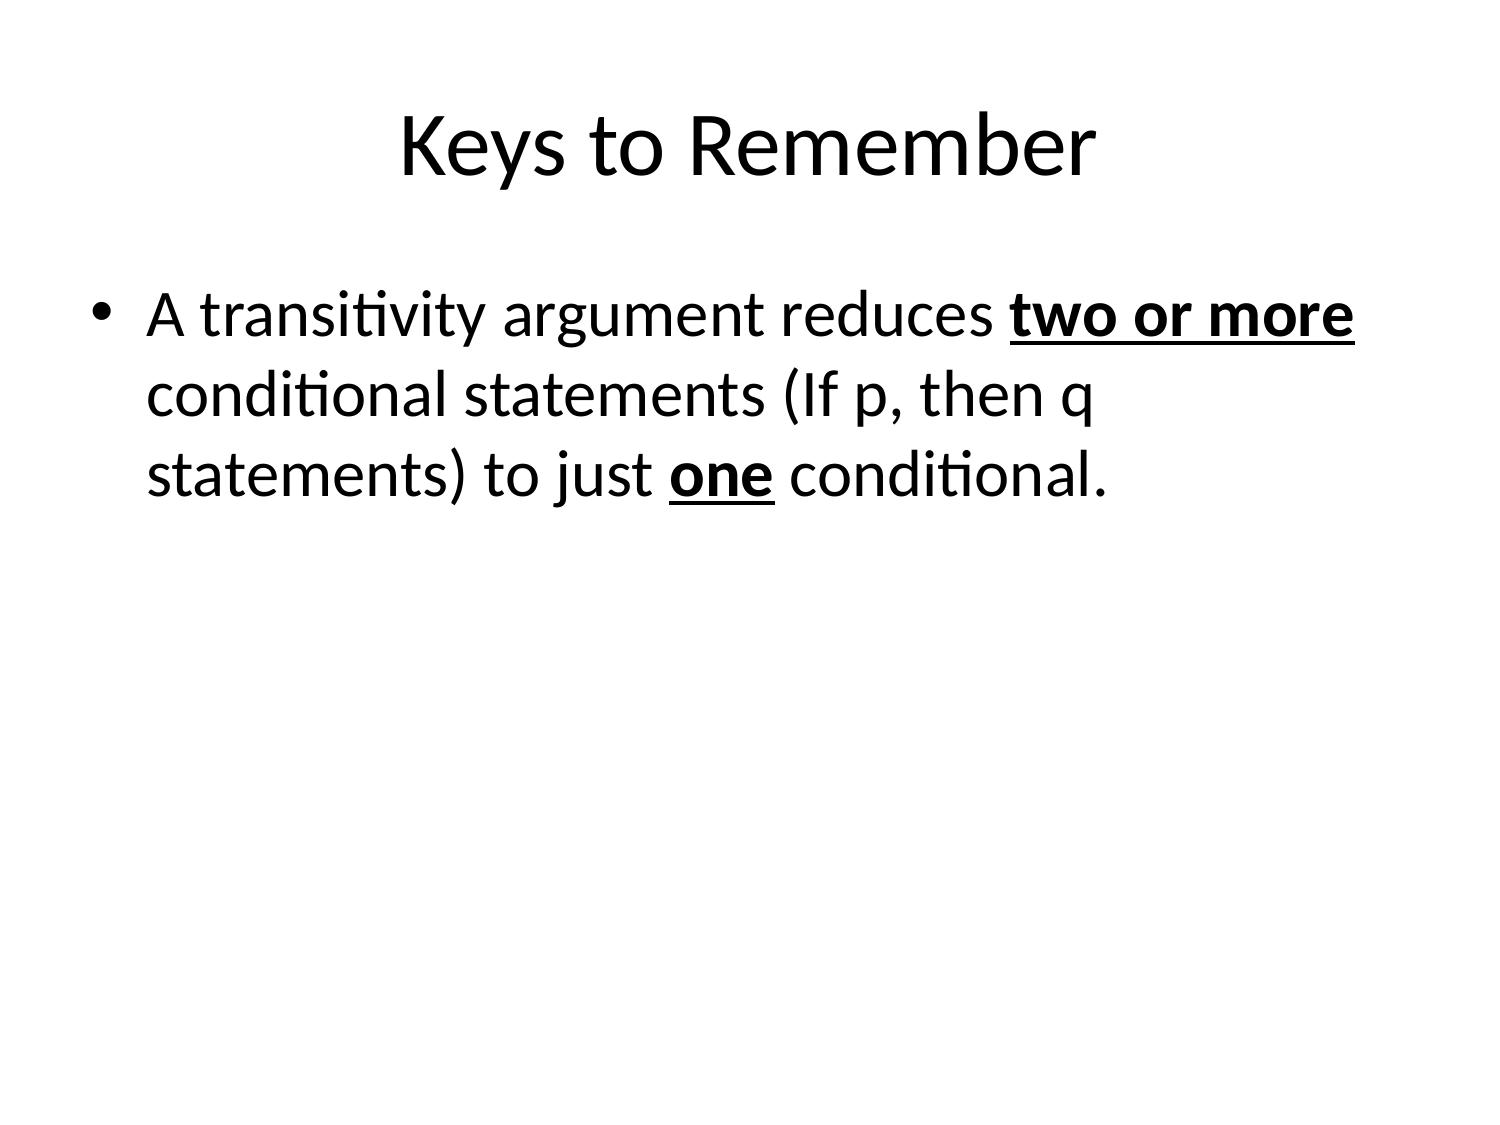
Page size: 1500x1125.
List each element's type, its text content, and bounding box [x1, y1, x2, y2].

list A transitivity argument reduces two or more conditional statements (If p, then q statements) to just one conditional. [75, 262, 1425, 1005]
title Keys to Remember [75, 45, 1425, 233]
